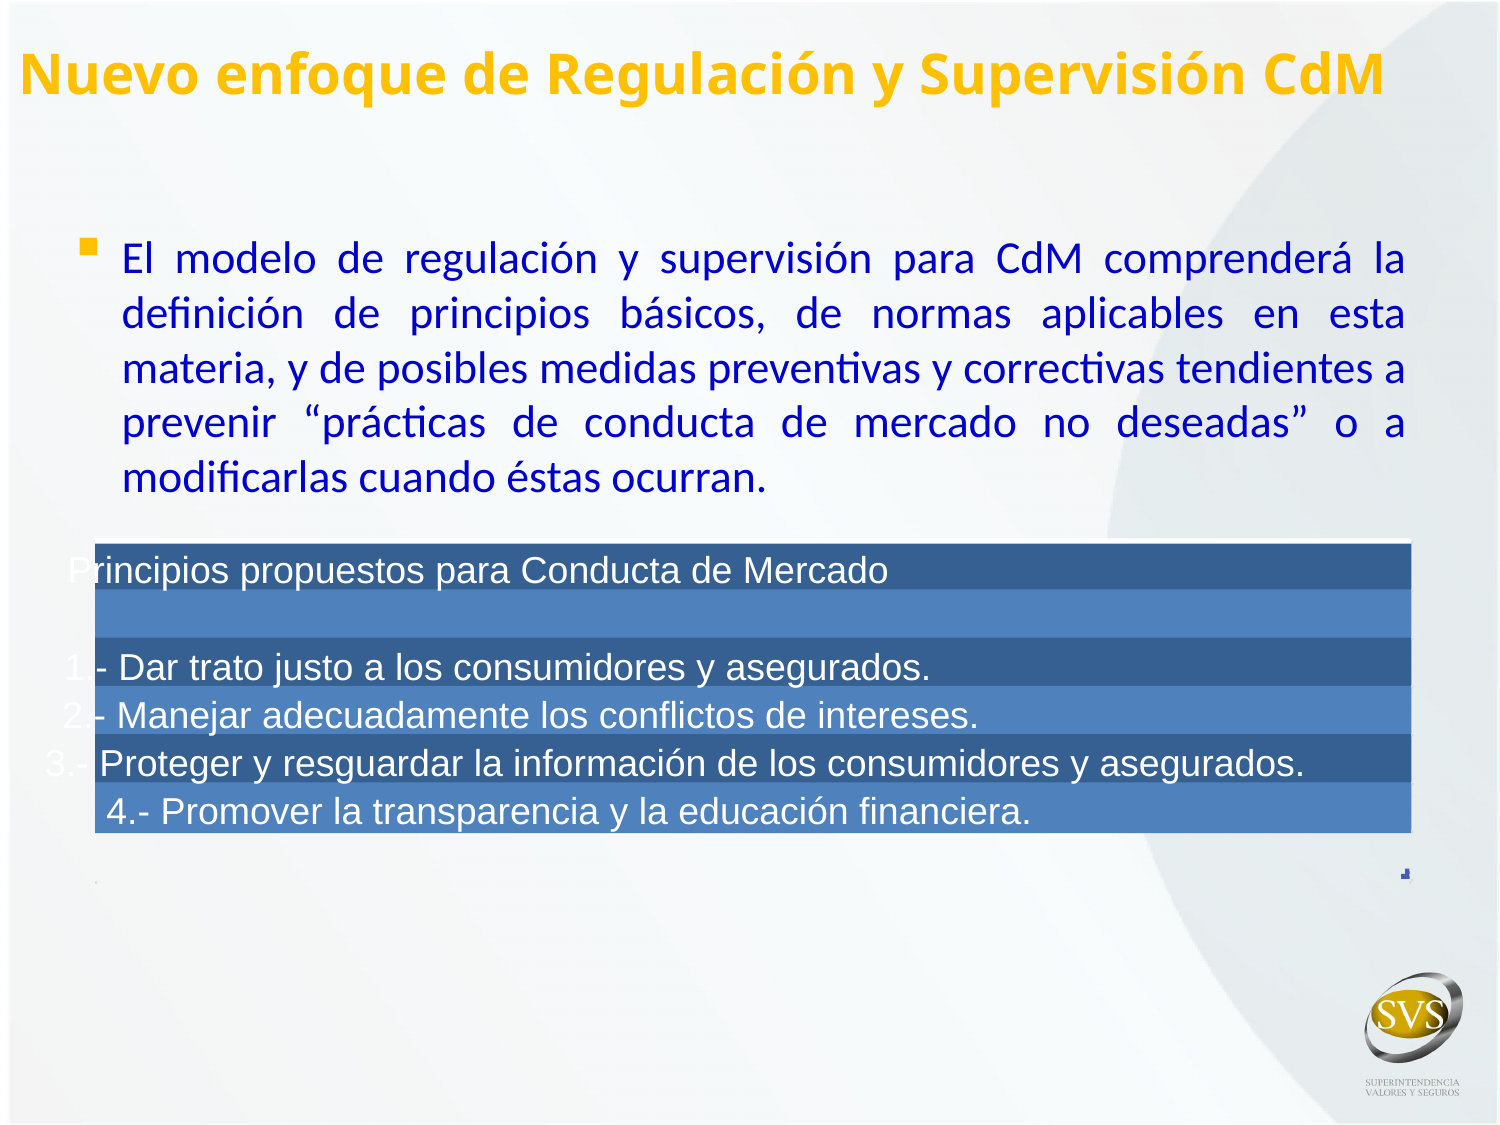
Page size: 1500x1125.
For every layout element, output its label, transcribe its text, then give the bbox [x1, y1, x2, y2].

text_box Nuevo enfoque de Regulación y Supervisión CdM [4, 30, 1500, 114]
text_box El modelo de regulación y supervisión para CdM comprenderá la definición de principios básicos, de normas aplicables en esta materia, y de posibles medidas preventivas y correctivas tendientes a prevenir “prácticas de conducta de mercado no deseadas” o a modificarlas cuando éstas ocurran. [60, 219, 1423, 565]
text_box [94, 538, 1414, 885]
picture [0, 0, 1500, 1125]
